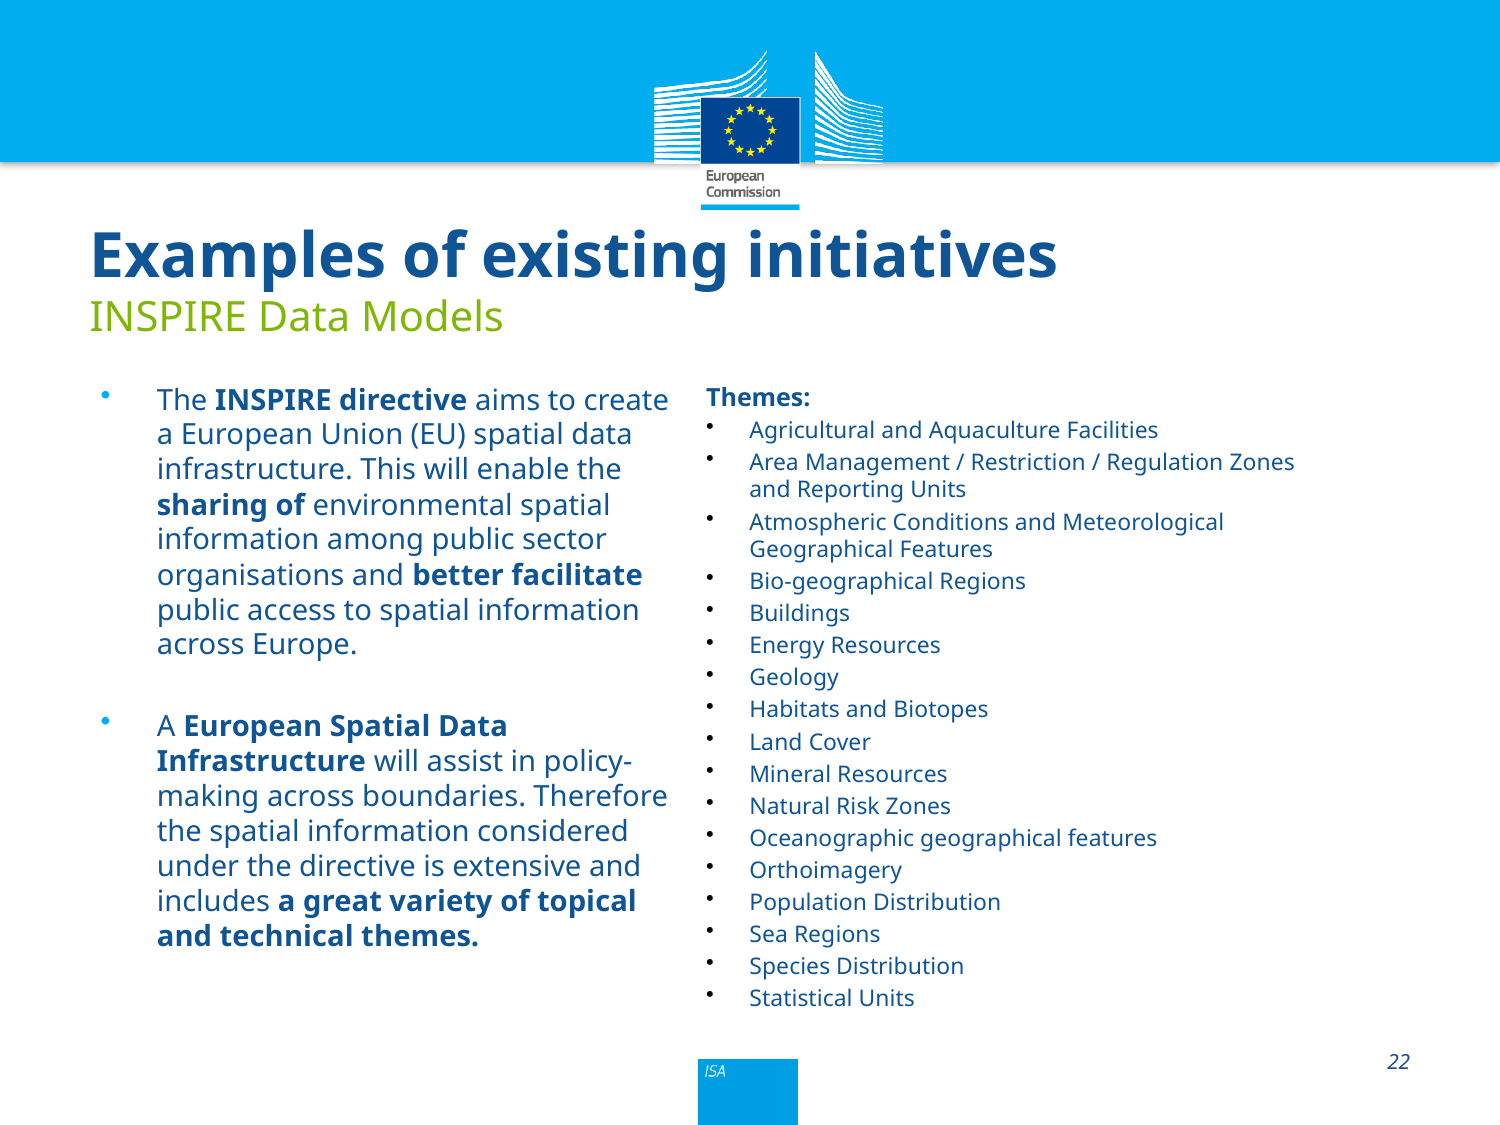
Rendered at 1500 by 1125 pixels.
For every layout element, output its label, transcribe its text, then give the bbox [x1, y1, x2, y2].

picture [617, 87, 883, 200]
picture [815, 143, 839, 150]
picture [815, 152, 855, 158]
picture [815, 125, 833, 135]
list Themes: Agricultural and Aquaculture Facilities Area Management / Restriction / Regulation Zones and Reporting Units Atmospheric Conditions and Meteorological Geographical Features Bio-geographical Regions Buildings Energy Resources Geology Habitats and Biotopes Land Cover Mineral Resources Natural Risk Zones Oceanographic geographical features Orthoimagery Population Distribution Sea Regions Species Distribution Statistical Units [690, 373, 1353, 1048]
picture [655, 79, 735, 91]
picture [815, 71, 834, 96]
picture [815, 53, 837, 91]
picture [815, 80, 833, 101]
picture [815, 98, 834, 116]
title Examples of existing initiatives INSPIRE Data Models [74, 200, 1425, 355]
picture [815, 107, 833, 122]
slide_number 22 [1074, 1006, 1425, 1085]
list The INSPIRE directive aims to create a European Union (EU) spatial data infrastructure. This will enable the sharing of environmental spatial information among public sector organisations and better facilitate public access to spatial information across Europe. A European Spatial Data Infrastructure will assist in policy-making across boundaries. Therefore the spatial information considered under the directive is extensive and includes a great variety of topical and technical themes. [29, 373, 690, 1048]
picture [815, 89, 834, 110]
picture [815, 116, 832, 128]
picture [815, 134, 834, 142]
